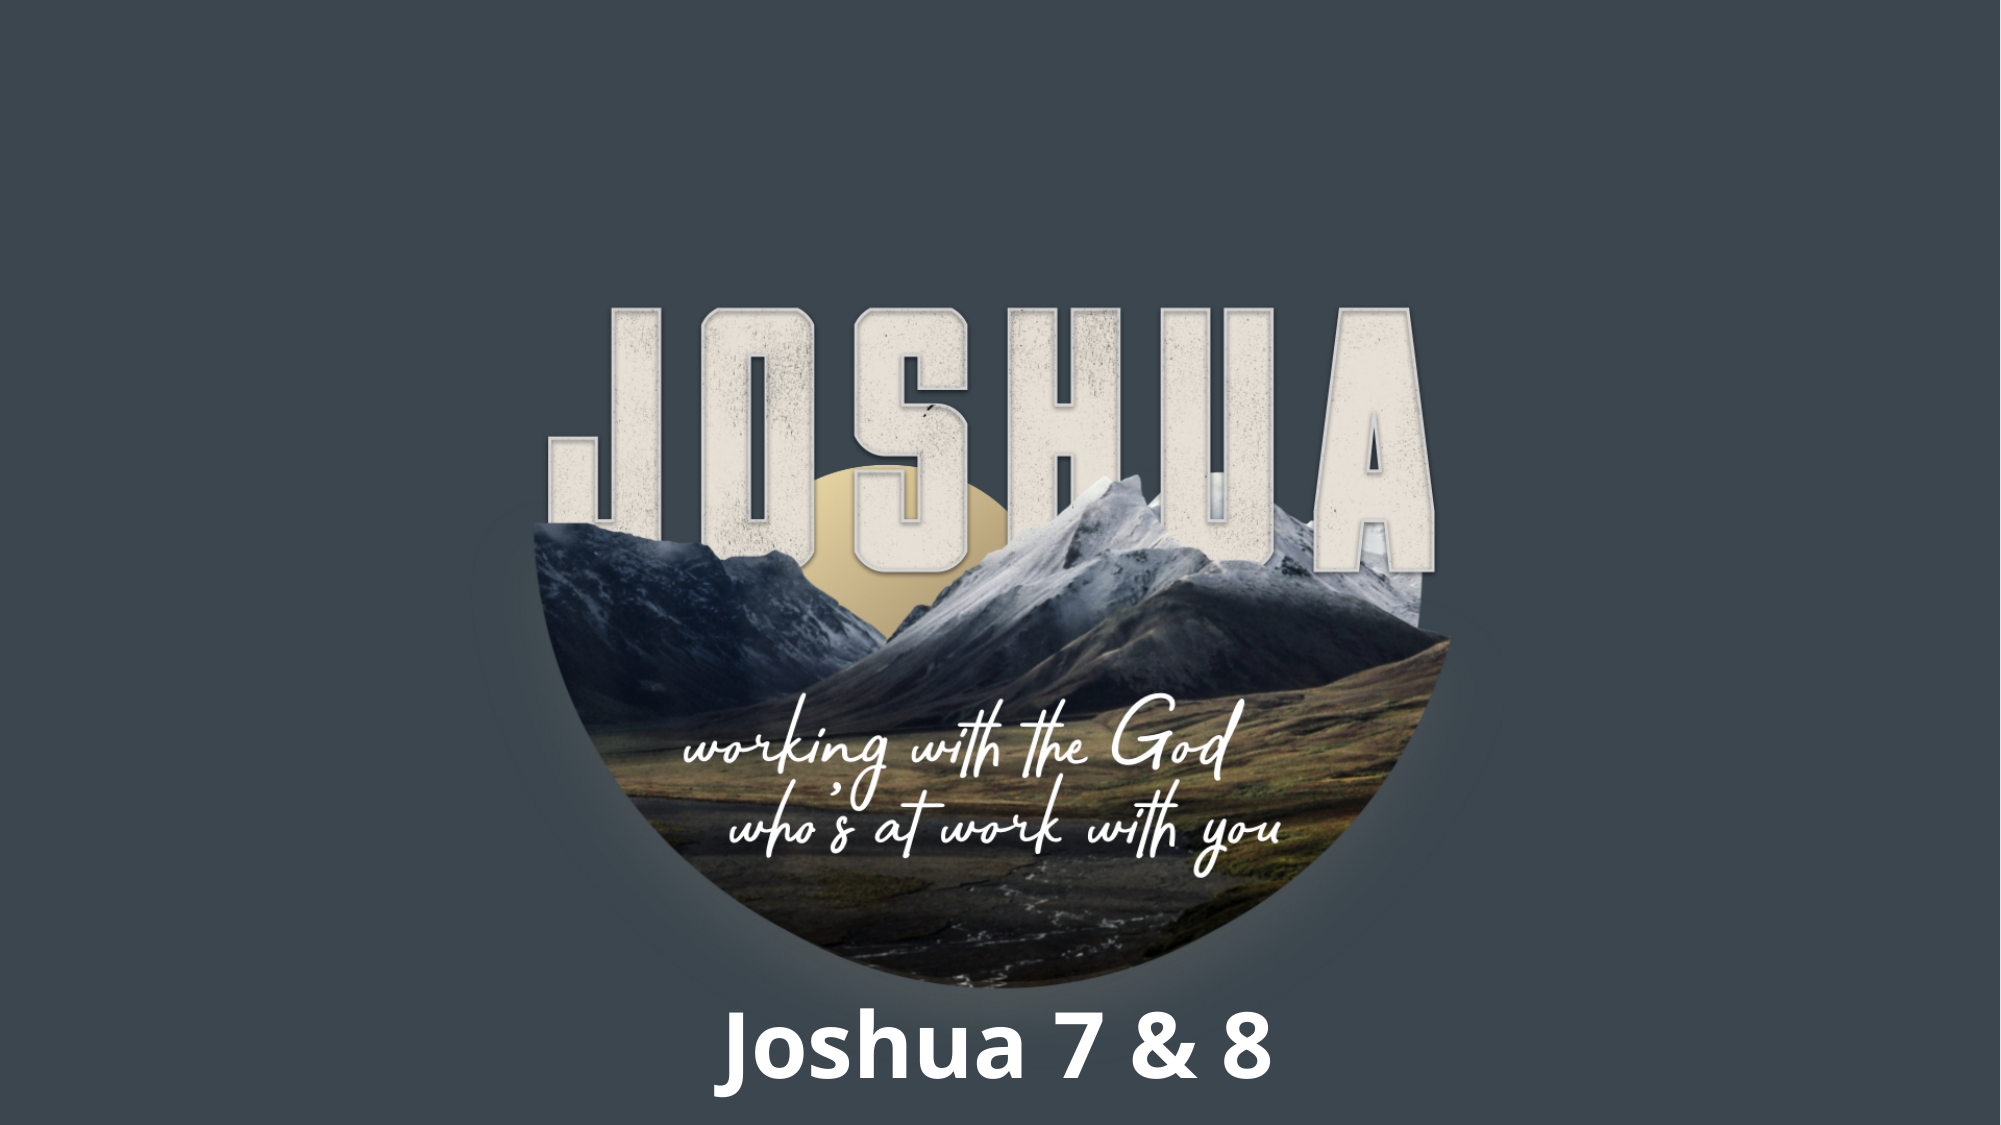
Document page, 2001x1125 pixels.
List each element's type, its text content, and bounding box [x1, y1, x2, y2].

picture [0, 0, 2001, 1125]
text_box Joshua 7 & 8 [0, 979, 2000, 1105]
